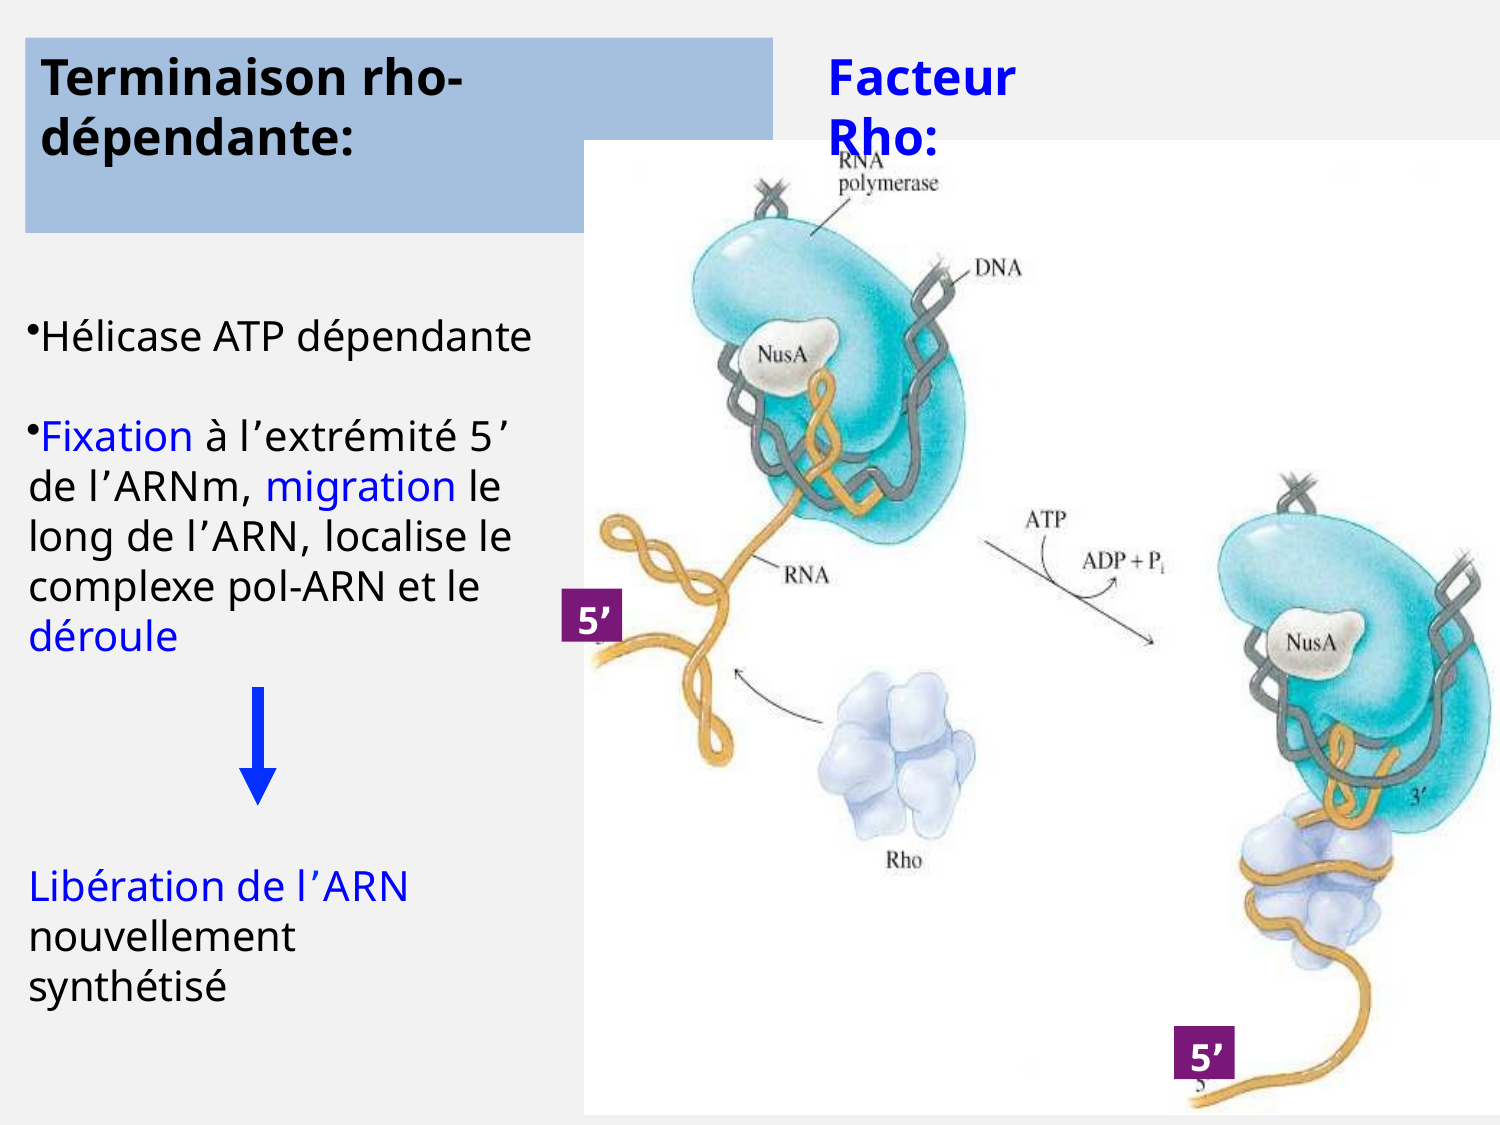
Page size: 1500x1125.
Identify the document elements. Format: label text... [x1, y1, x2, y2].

text_box 5ʼ [561, 588, 623, 642]
title Terminaison rho-dépendante: [25, 37, 773, 233]
text_box Libération de lʼARN nouvellement synthétisé [26, 857, 499, 1010]
text_box 5ʼ [1174, 1026, 1235, 1080]
text_box [584, 140, 1500, 1116]
text_box Hélicase ATP dépendante Fixation à lʼextrémité 5ʼ de lʼARNm, migration le long de lʼARN, localise le complexe pol-ARN et le déroule [26, 307, 553, 660]
text_box [239, 768, 277, 806]
text_box Facteur Rho: [825, 42, 1146, 165]
